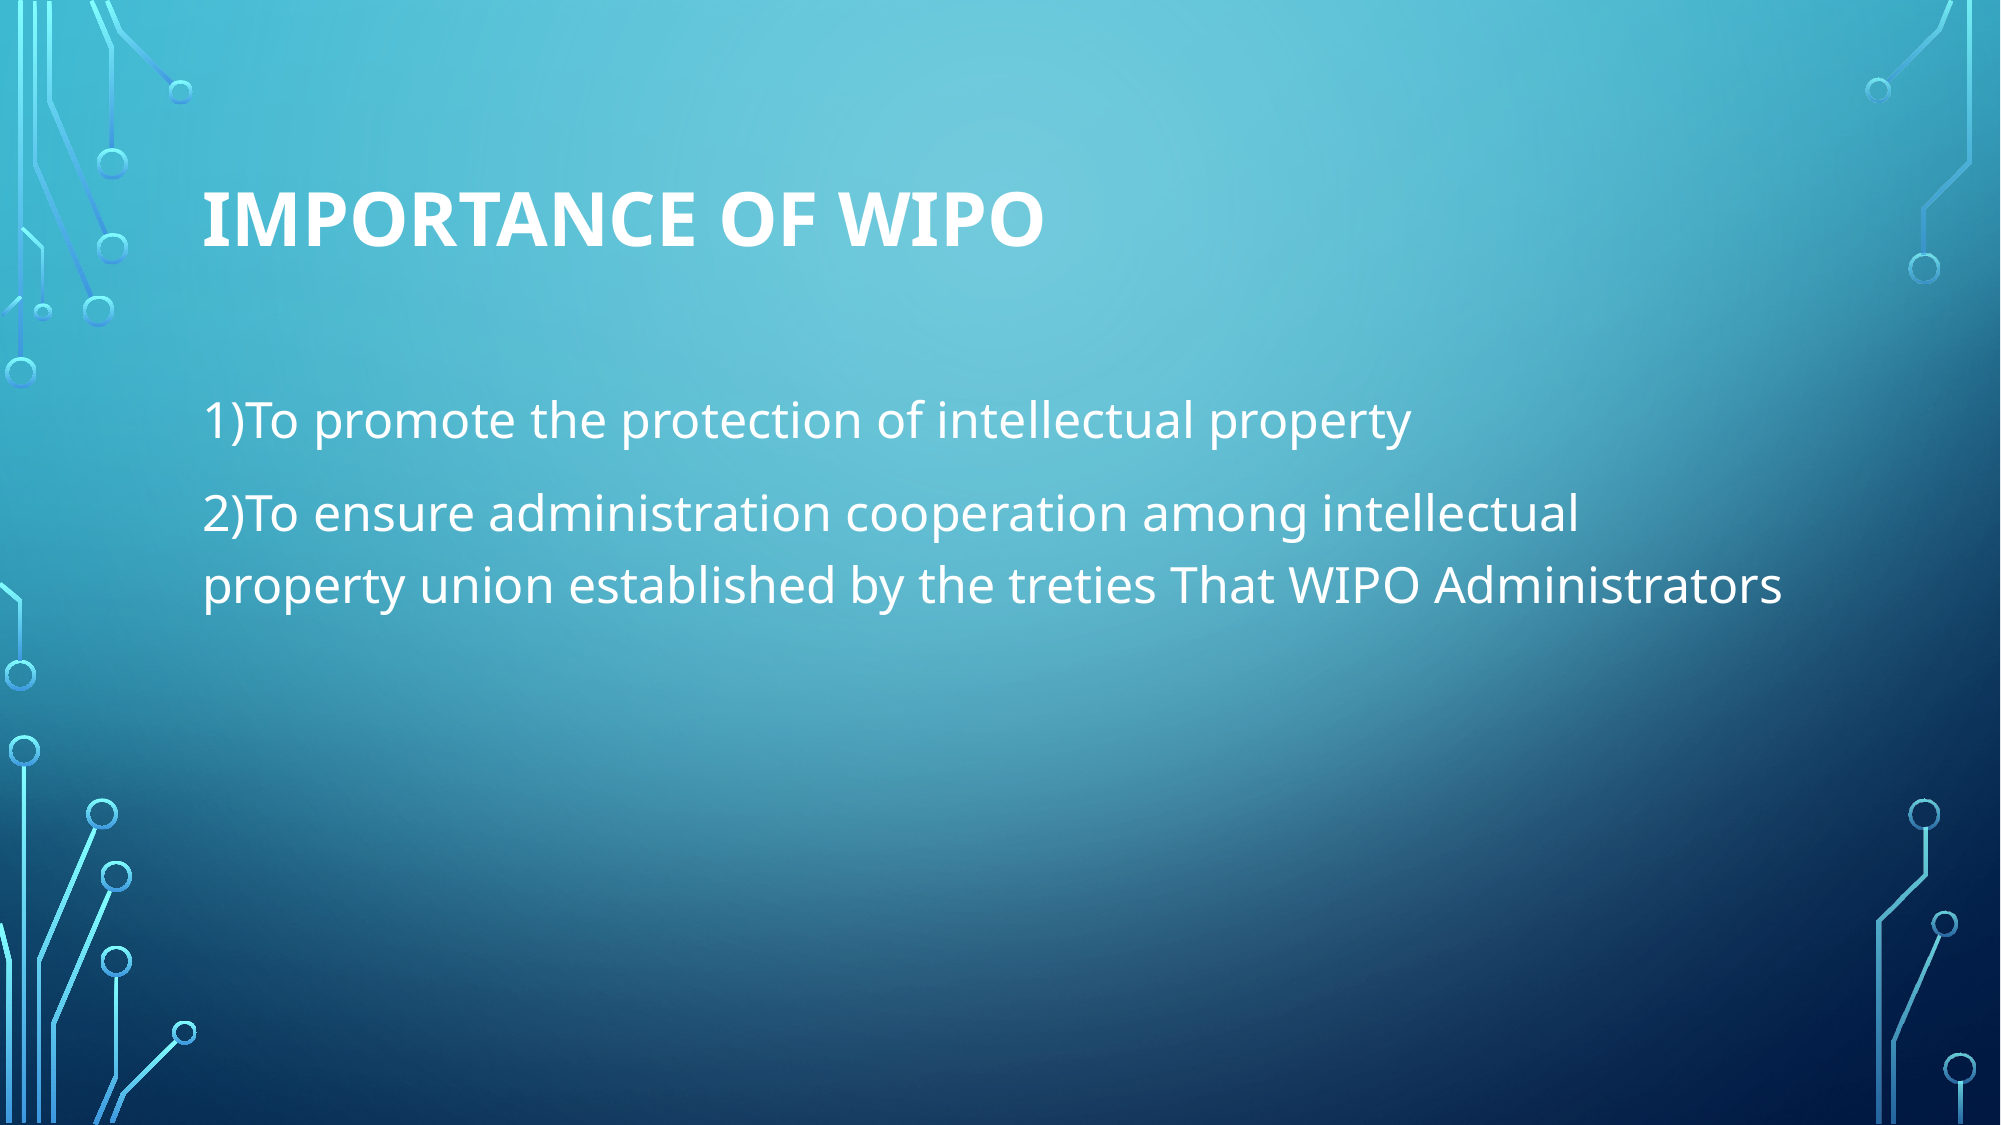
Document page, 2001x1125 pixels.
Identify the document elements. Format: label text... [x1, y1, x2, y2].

list 1)To promote the protection of intellectual property 2)To ensure administration cooperation among intellectual property union established by the treties That WIPO Administrators [187, 369, 1813, 950]
title Importance of wipo [187, 101, 1813, 344]
